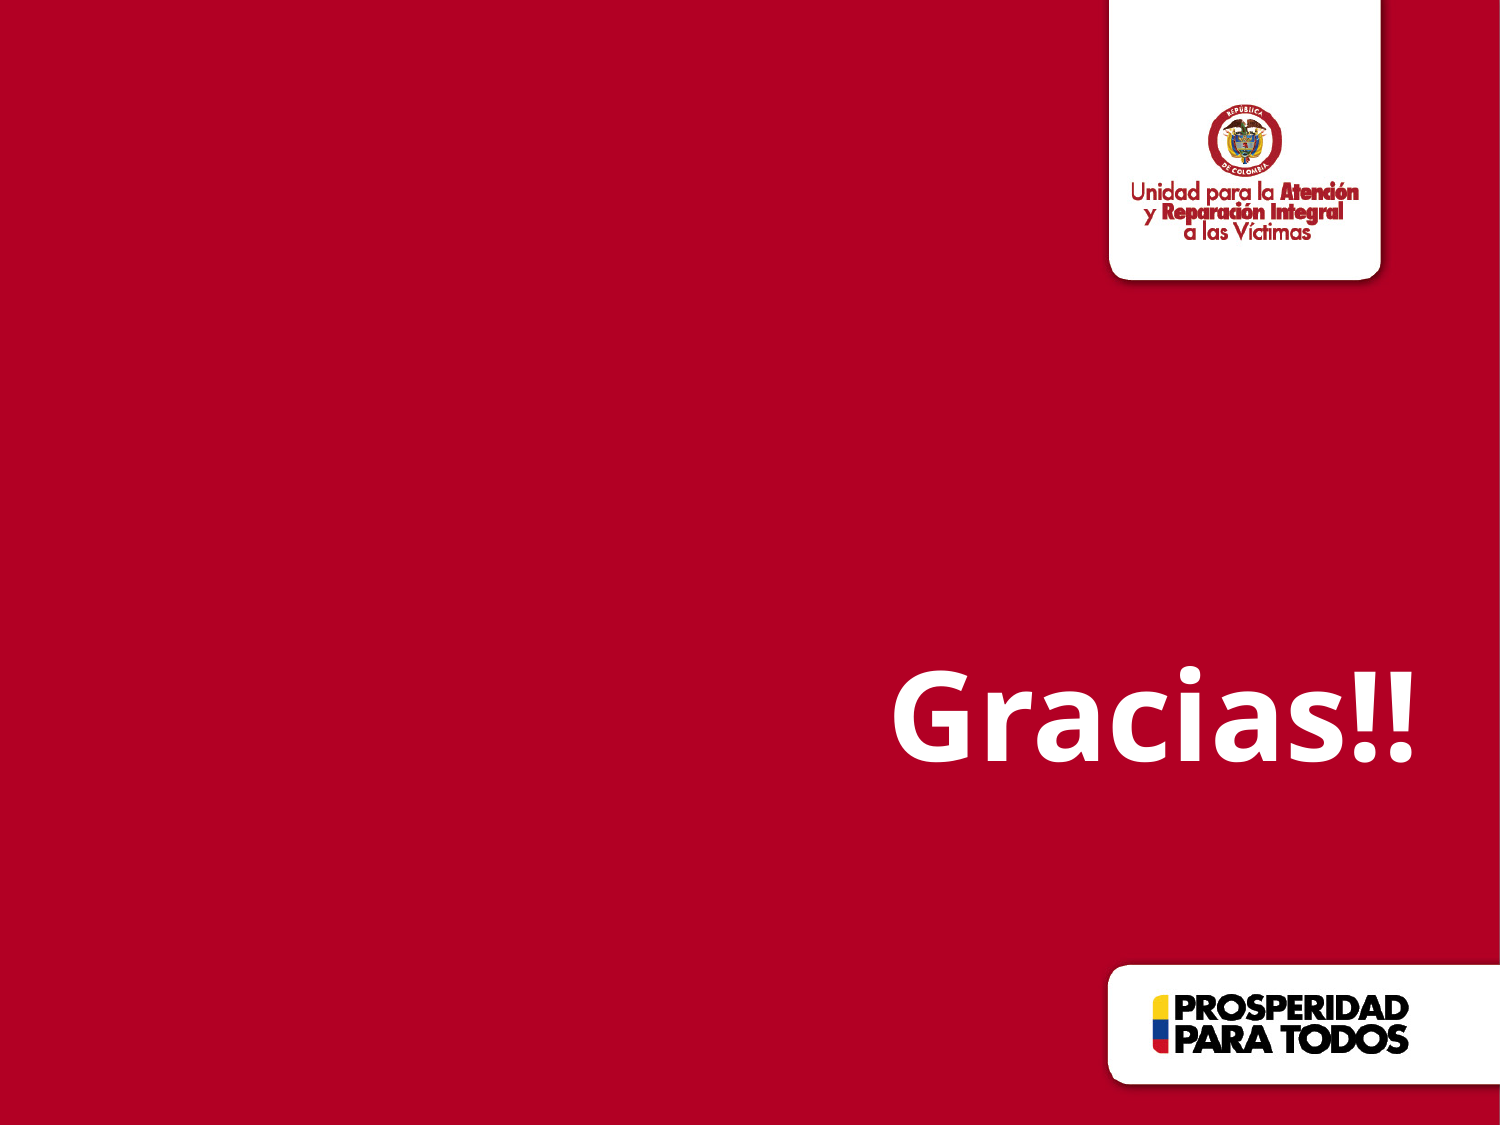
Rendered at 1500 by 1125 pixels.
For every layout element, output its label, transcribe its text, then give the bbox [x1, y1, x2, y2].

title Gracias!! [159, 404, 1435, 797]
picture [0, 0, 1500, 1125]
